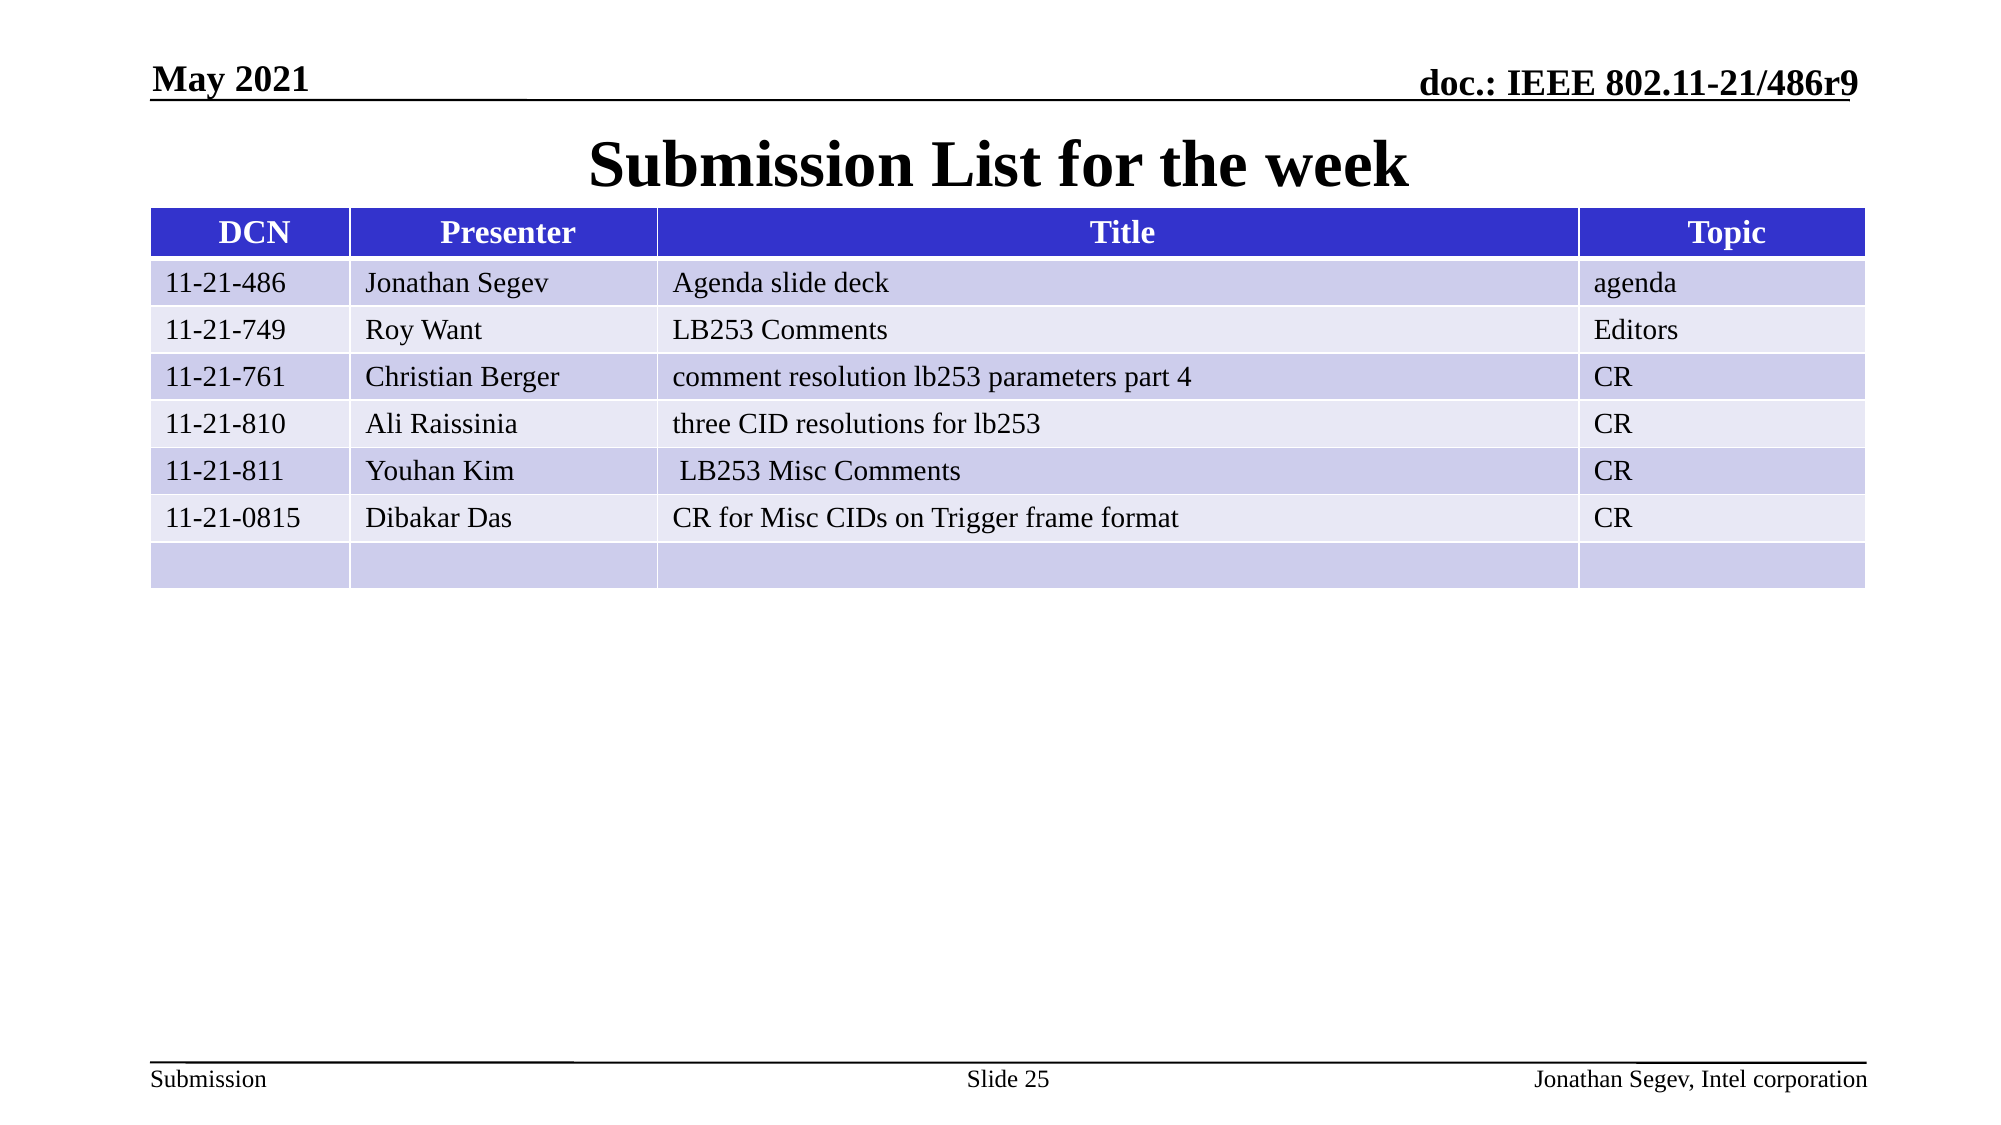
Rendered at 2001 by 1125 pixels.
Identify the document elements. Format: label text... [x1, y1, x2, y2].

table_cell CR for Misc CIDs on Trigger frame format [658, 495, 1578, 541]
table_header DCN [151, 208, 349, 256]
table_cell 11-21-810 [151, 401, 349, 447]
table_cell CR [1580, 354, 1865, 399]
table_cell Roy Want [351, 307, 657, 352]
table_cell Dibakar Das [351, 495, 657, 541]
table_header Title [658, 208, 1578, 256]
table_cell CR [1580, 448, 1865, 494]
title Submission List for the week [149, 112, 1850, 206]
table_cell Ali Raissinia [351, 401, 657, 447]
table_cell LB253 Comments [658, 307, 1578, 352]
table_cell 11-21-749 [151, 307, 349, 352]
table_cell comment resolution lb253 parameters part 4 [658, 354, 1578, 399]
table_cell [1580, 543, 1865, 588]
table_cell [658, 543, 1578, 588]
footer Jonathan Segev, Intel corporation [1171, 1061, 1869, 1093]
table_cell CR [1580, 495, 1865, 541]
table_cell three CID resolutions for lb253 [658, 401, 1578, 447]
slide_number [152, 54, 563, 100]
table_cell 11-21-486 [151, 261, 349, 305]
table_cell CR [1580, 401, 1865, 447]
table_cell agenda [1580, 261, 1865, 305]
table_cell 11-21-761 [151, 354, 349, 399]
table_cell 11-21-811 [151, 448, 349, 494]
table_cell LB253 Misc Comments [658, 448, 1578, 494]
table_cell Agenda slide deck [658, 261, 1578, 305]
slide_number Slide 25 [950, 1061, 1067, 1123]
table_cell Youhan Kim [351, 448, 657, 494]
table_cell [151, 543, 349, 588]
table_cell Editors [1580, 307, 1865, 352]
table_cell [351, 543, 657, 588]
table_cell Jonathan Segev [351, 261, 657, 305]
table_header Topic [1580, 208, 1865, 256]
table_cell 11-21-0815 [151, 495, 349, 541]
table_header Presenter [351, 208, 657, 256]
table_cell Christian Berger [351, 354, 657, 399]
